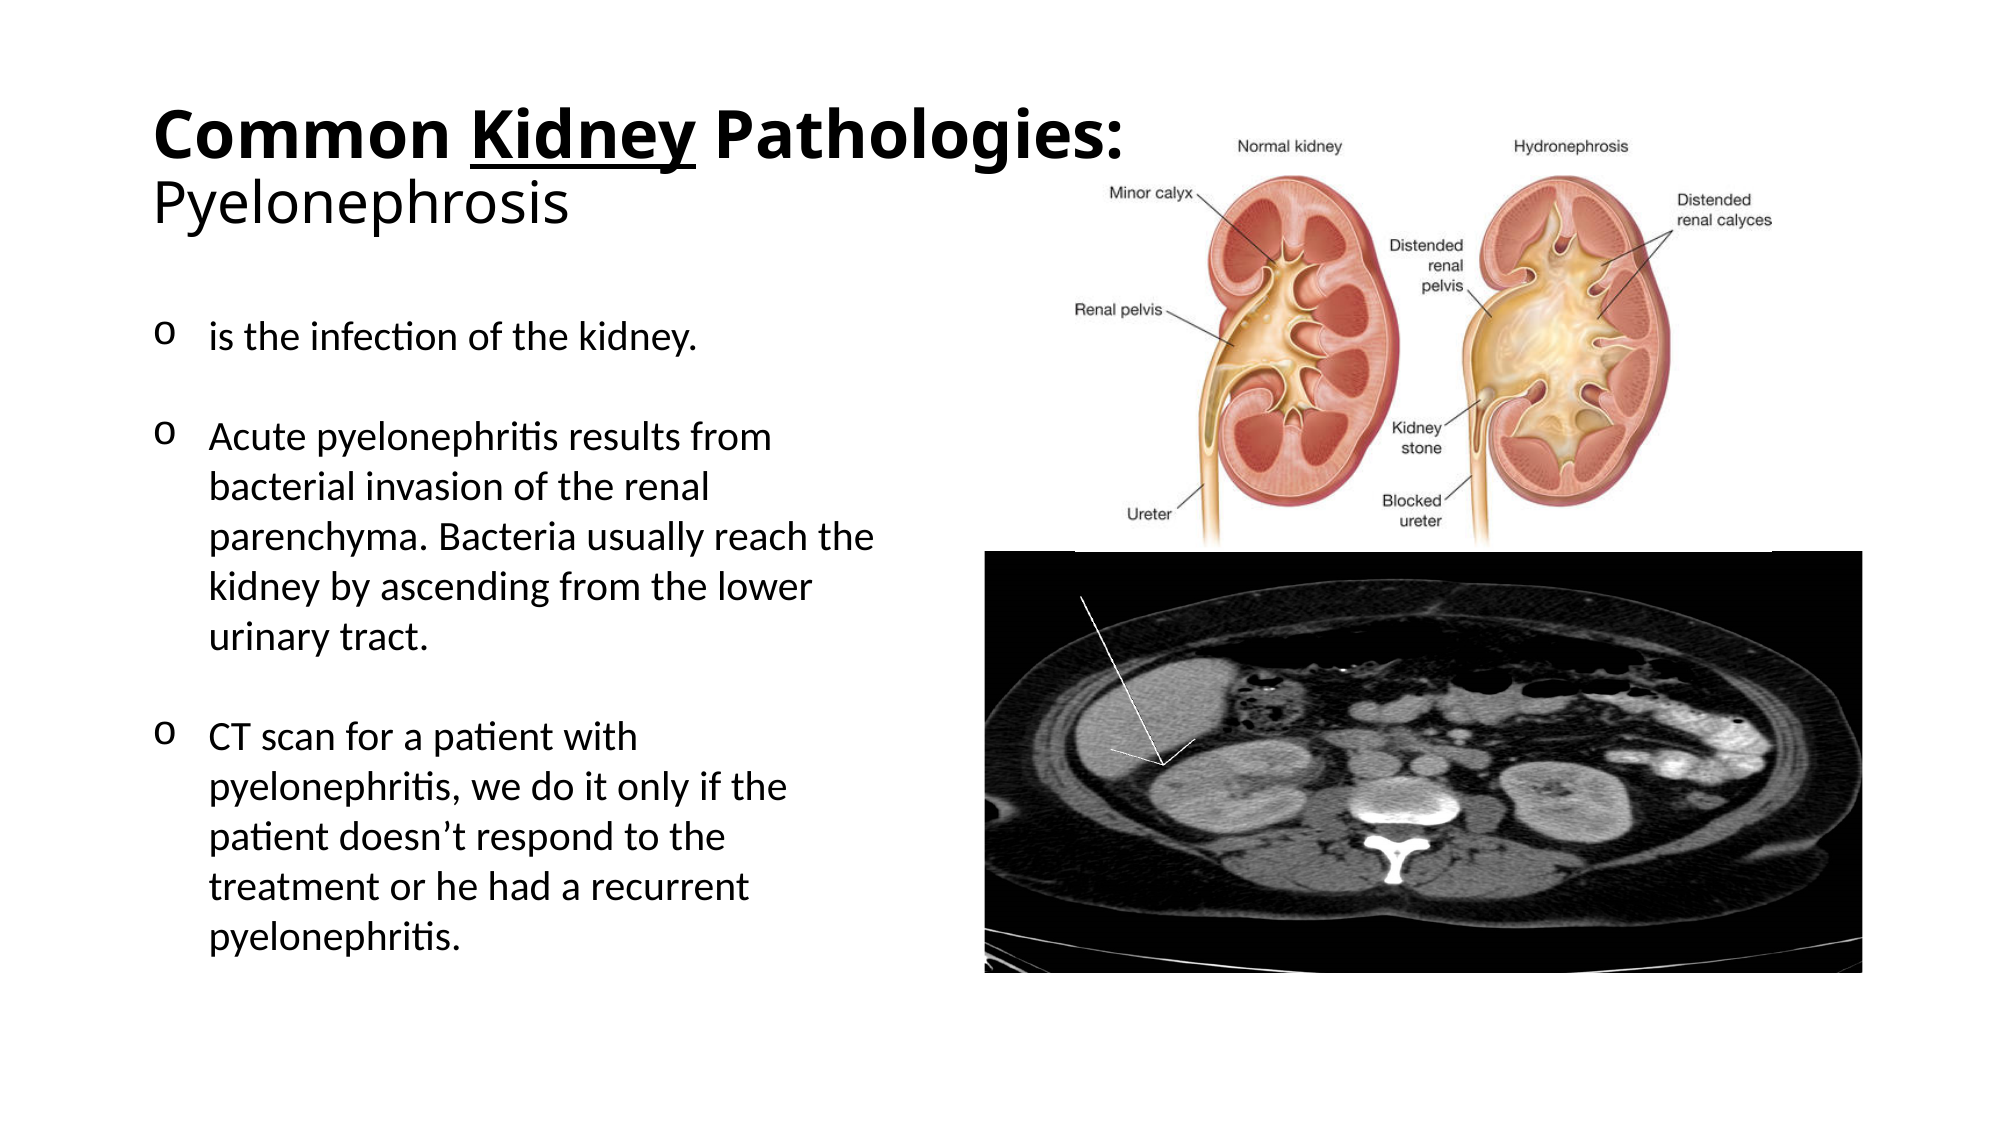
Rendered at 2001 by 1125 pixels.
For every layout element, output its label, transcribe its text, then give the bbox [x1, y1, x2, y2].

picture [984, 138, 1863, 973]
title Common Kidney Pathologies: Pyelonephrosis [137, 59, 1863, 278]
text_box is the infection of the kidney. Acute pyelonephritis results from bacterial invasion of the renal parenchyma. Bacteria usually reach the kidney by ascending from the lower urinary tract. CT scan for a patient with pyelonephritis, we do it only if the patient doesn’t respond to the treatment or he had a recurrent pyelonephritis. [137, 301, 909, 967]
